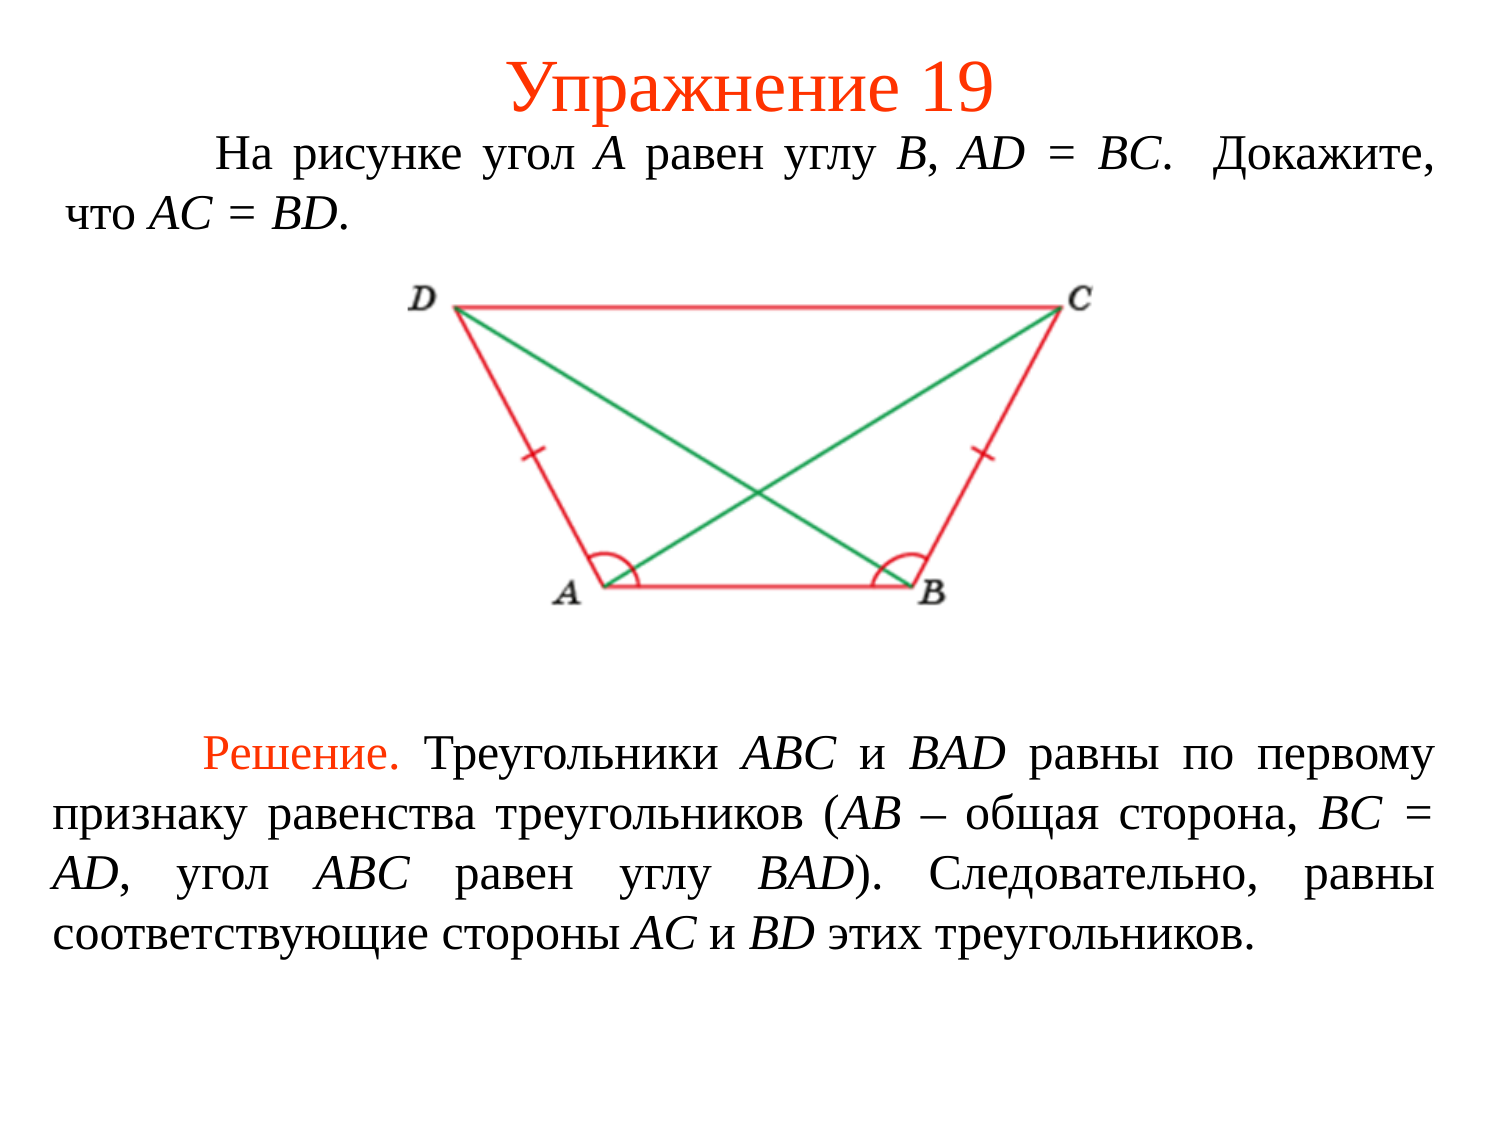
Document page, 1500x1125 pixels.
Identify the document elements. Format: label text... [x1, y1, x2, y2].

title Упражнение 19 [112, 37, 1388, 125]
text_box Решение. Треугольники ABC и BAD равны по первому признаку равенства треугольников (AB – общая сторона, BC = AD, угол ABC равен углу BAD). Следовательно, равны соответствующие стороны AC и BD этих треугольников. [37, 712, 1450, 968]
text_box На рисунке угол A равен углу B, AD = BC. Докажите, что AC = BD. [50, 112, 1450, 248]
picture [394, 267, 1106, 621]
